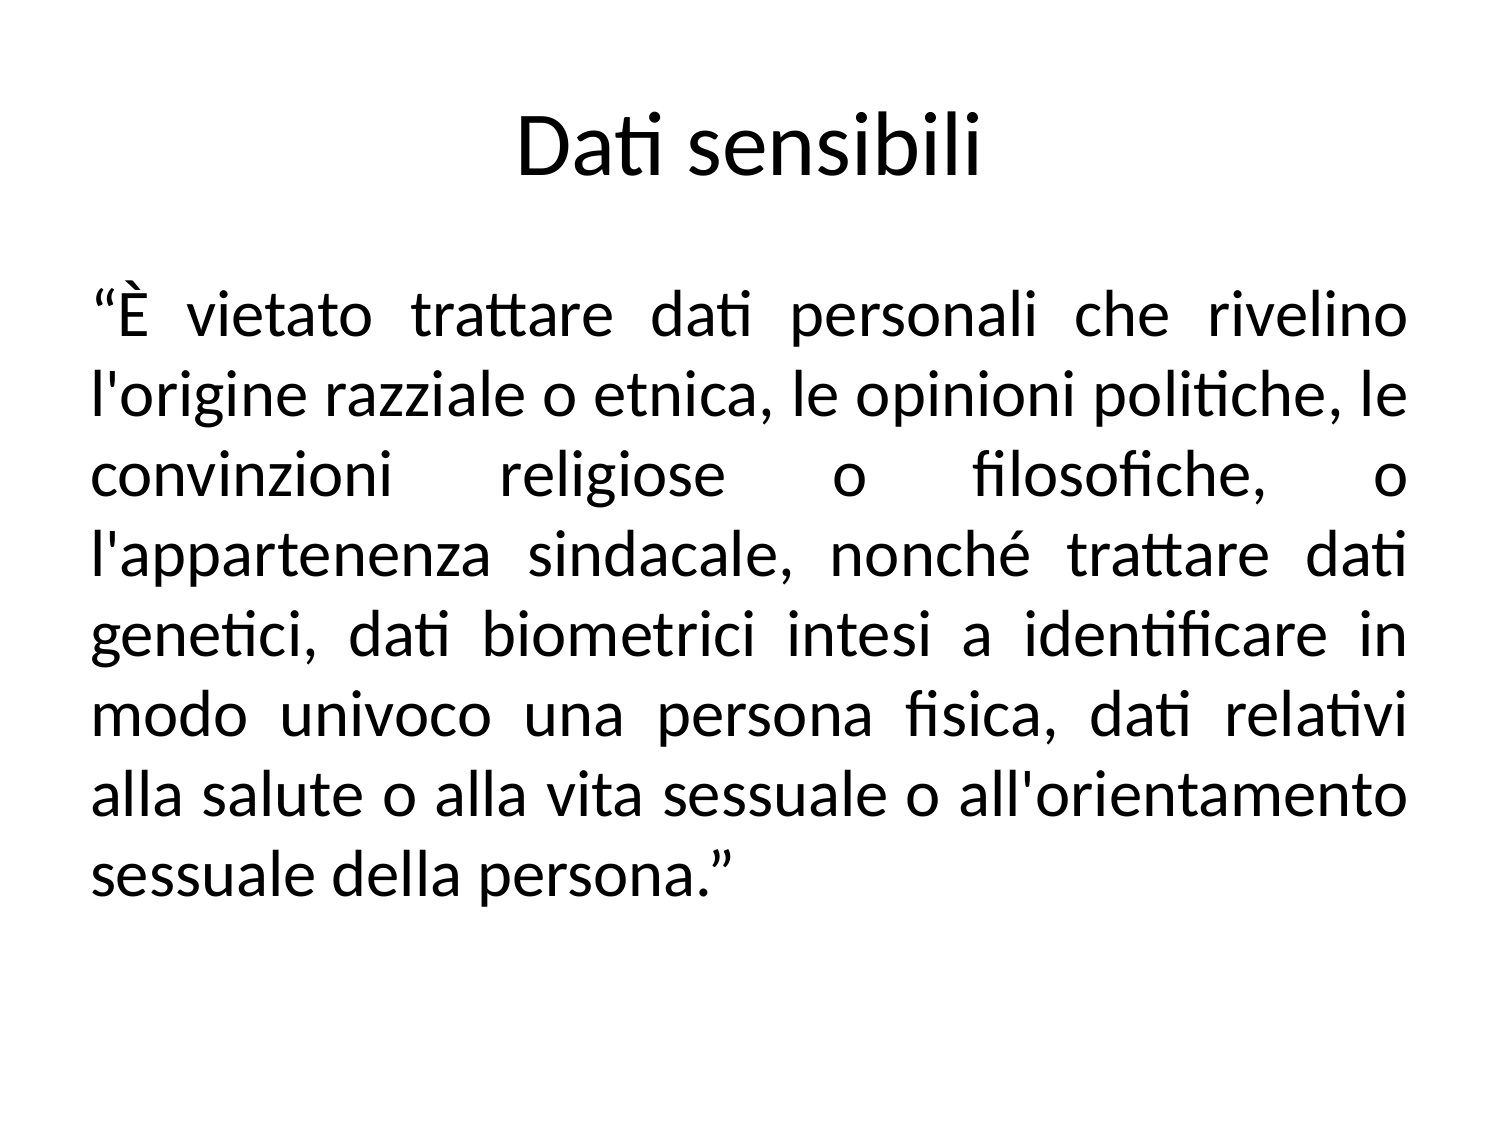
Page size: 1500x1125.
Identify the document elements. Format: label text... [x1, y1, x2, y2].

list “È vietato trattare dati personali che rivelino l'origine razziale o etnica, le opinioni politiche, le convinzioni religiose o filosofiche, o l'appartenenza sindacale, nonché trattare dati genetici, dati biometrici intesi a identificare in modo univoco una persona fisica, dati relativi alla salute o alla vita sessuale o all'orientamento sessuale della persona.” [75, 262, 1425, 1005]
title Dati sensibili [75, 45, 1425, 233]
